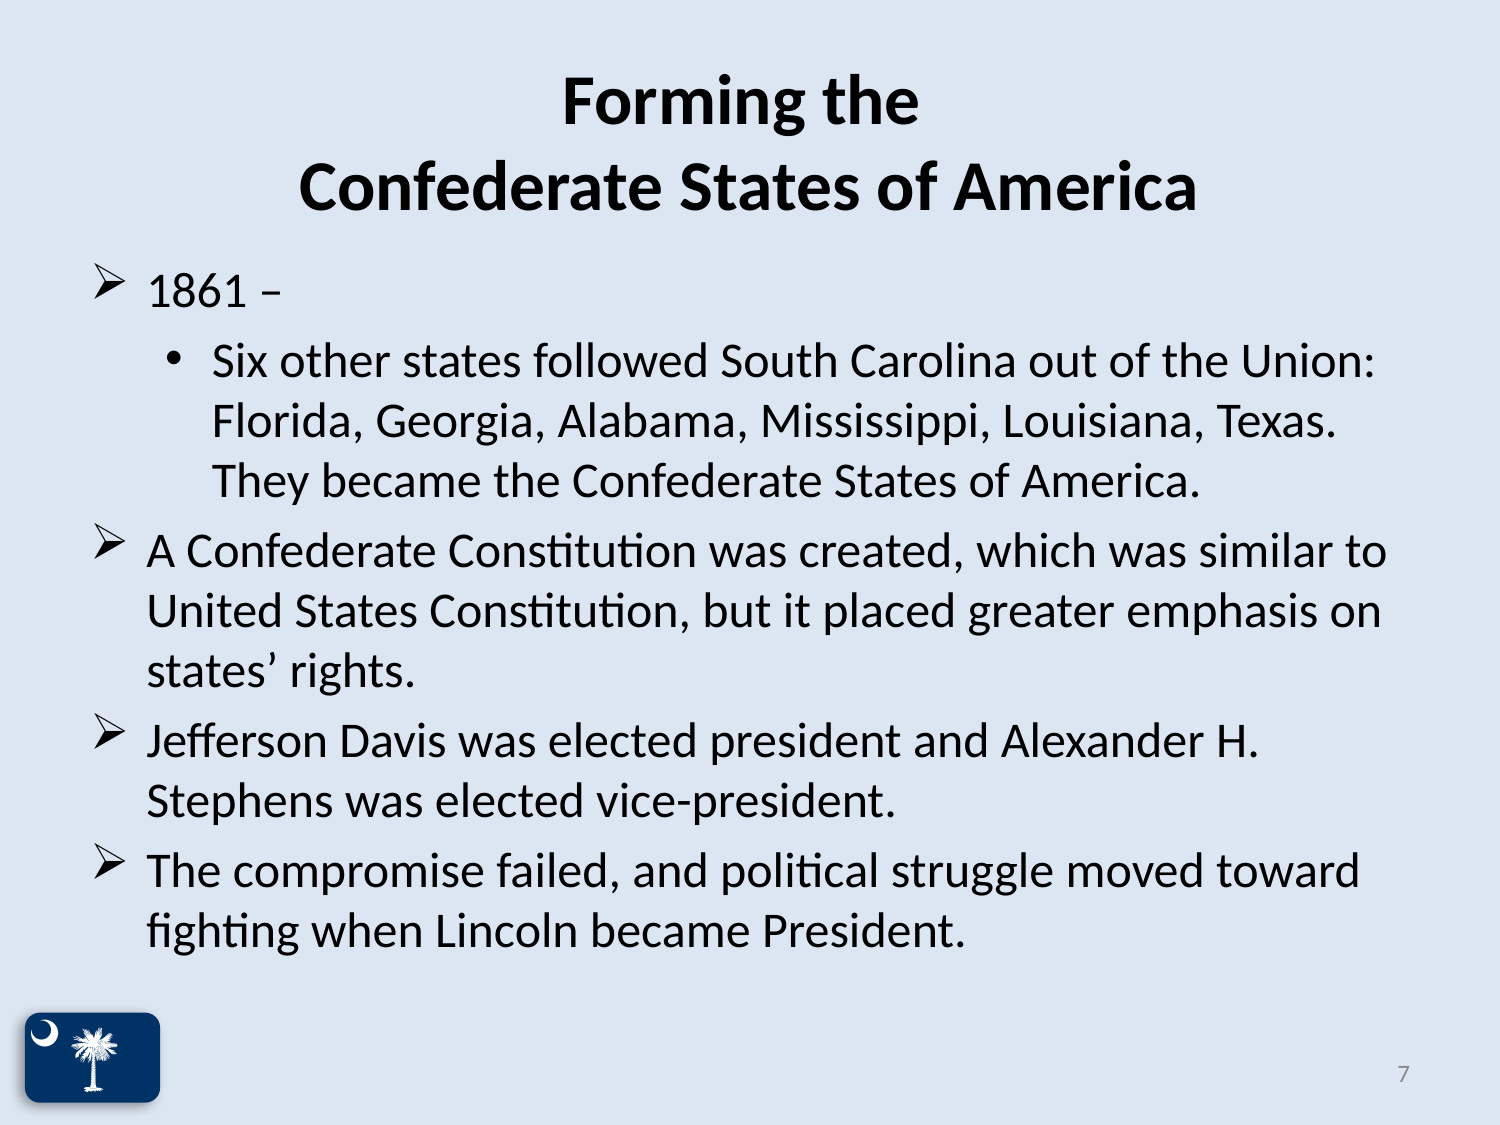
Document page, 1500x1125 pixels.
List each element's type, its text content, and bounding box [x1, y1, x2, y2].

picture [24, 1012, 161, 1103]
slide_number 7 [1074, 1042, 1425, 1103]
title Forming the Confederate States of America [75, 45, 1425, 233]
list 1861 – Six other states followed South Carolina out of the Union: Florida, Georgia, Alabama, Mississippi, Louisiana, Texas. They became the Confederate States of America. A Confederate Constitution was created, which was similar to United States Constitution, but it placed greater emphasis on states’ rights. Jefferson Davis was elected president and Alexander H. Stephens was elected vice-president. The compromise failed, and political struggle moved toward fighting when Lincoln became President. [75, 249, 1425, 993]
